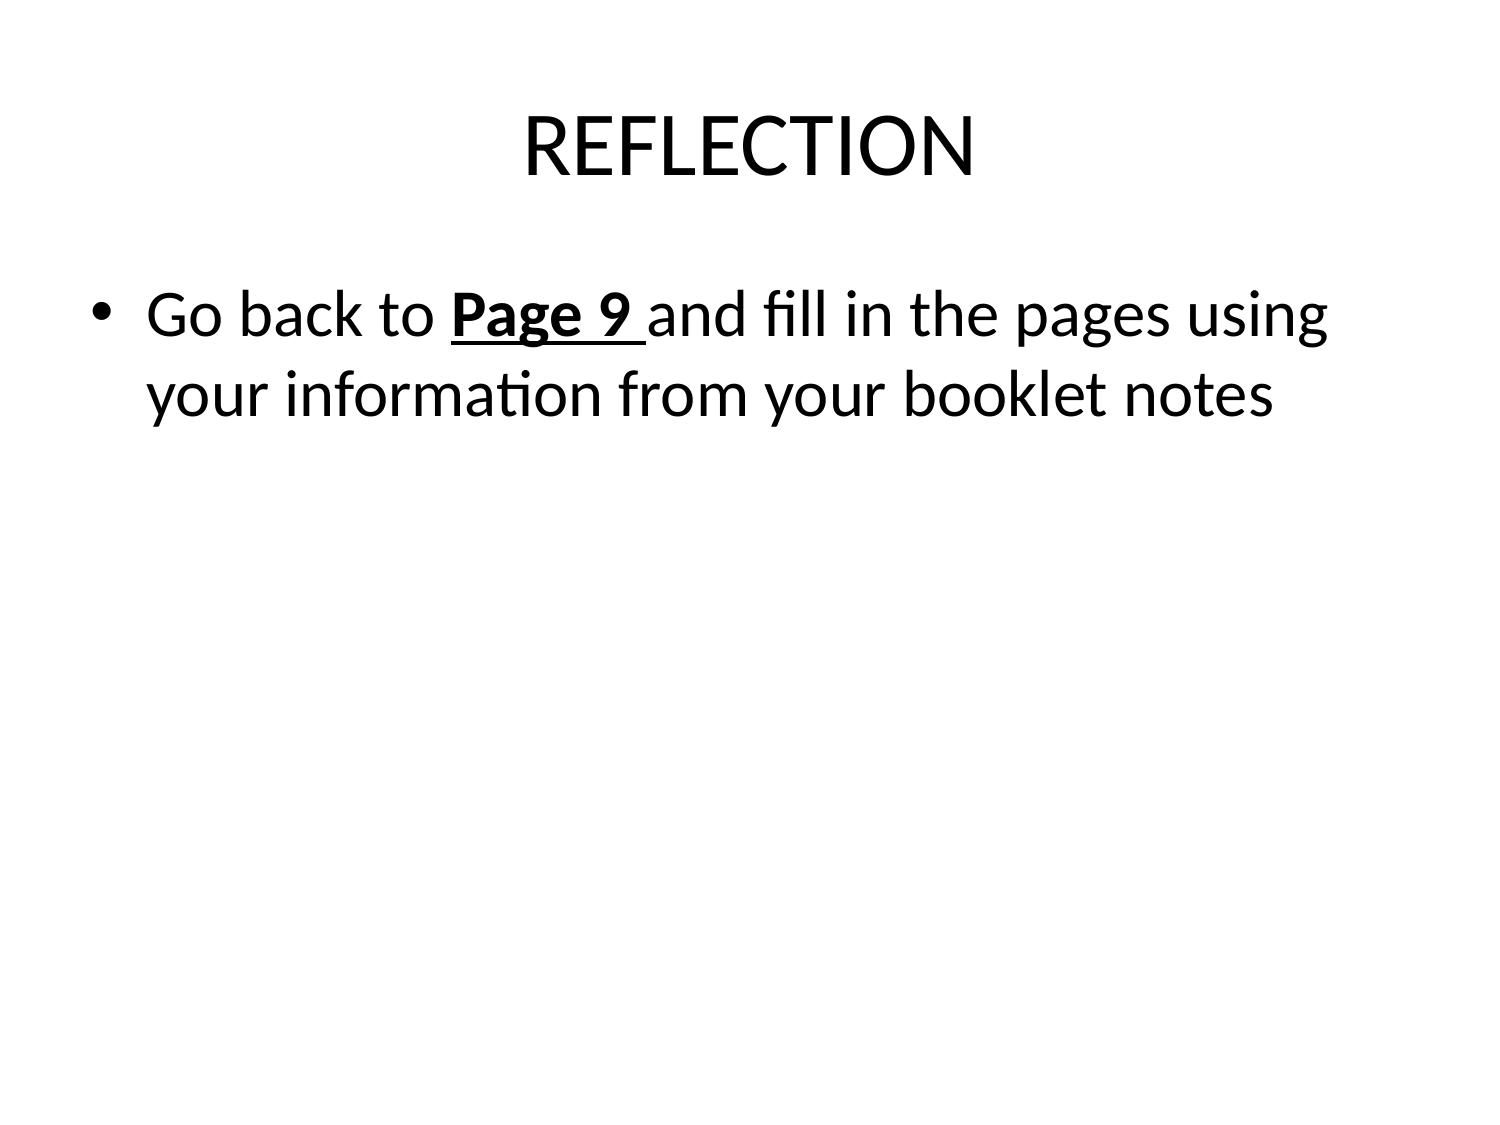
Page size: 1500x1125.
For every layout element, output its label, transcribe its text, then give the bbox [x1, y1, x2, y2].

list Go back to Page 9 and fill in the pages using your information from your booklet notes [75, 262, 1425, 1005]
title REFLECTION [75, 45, 1425, 233]
